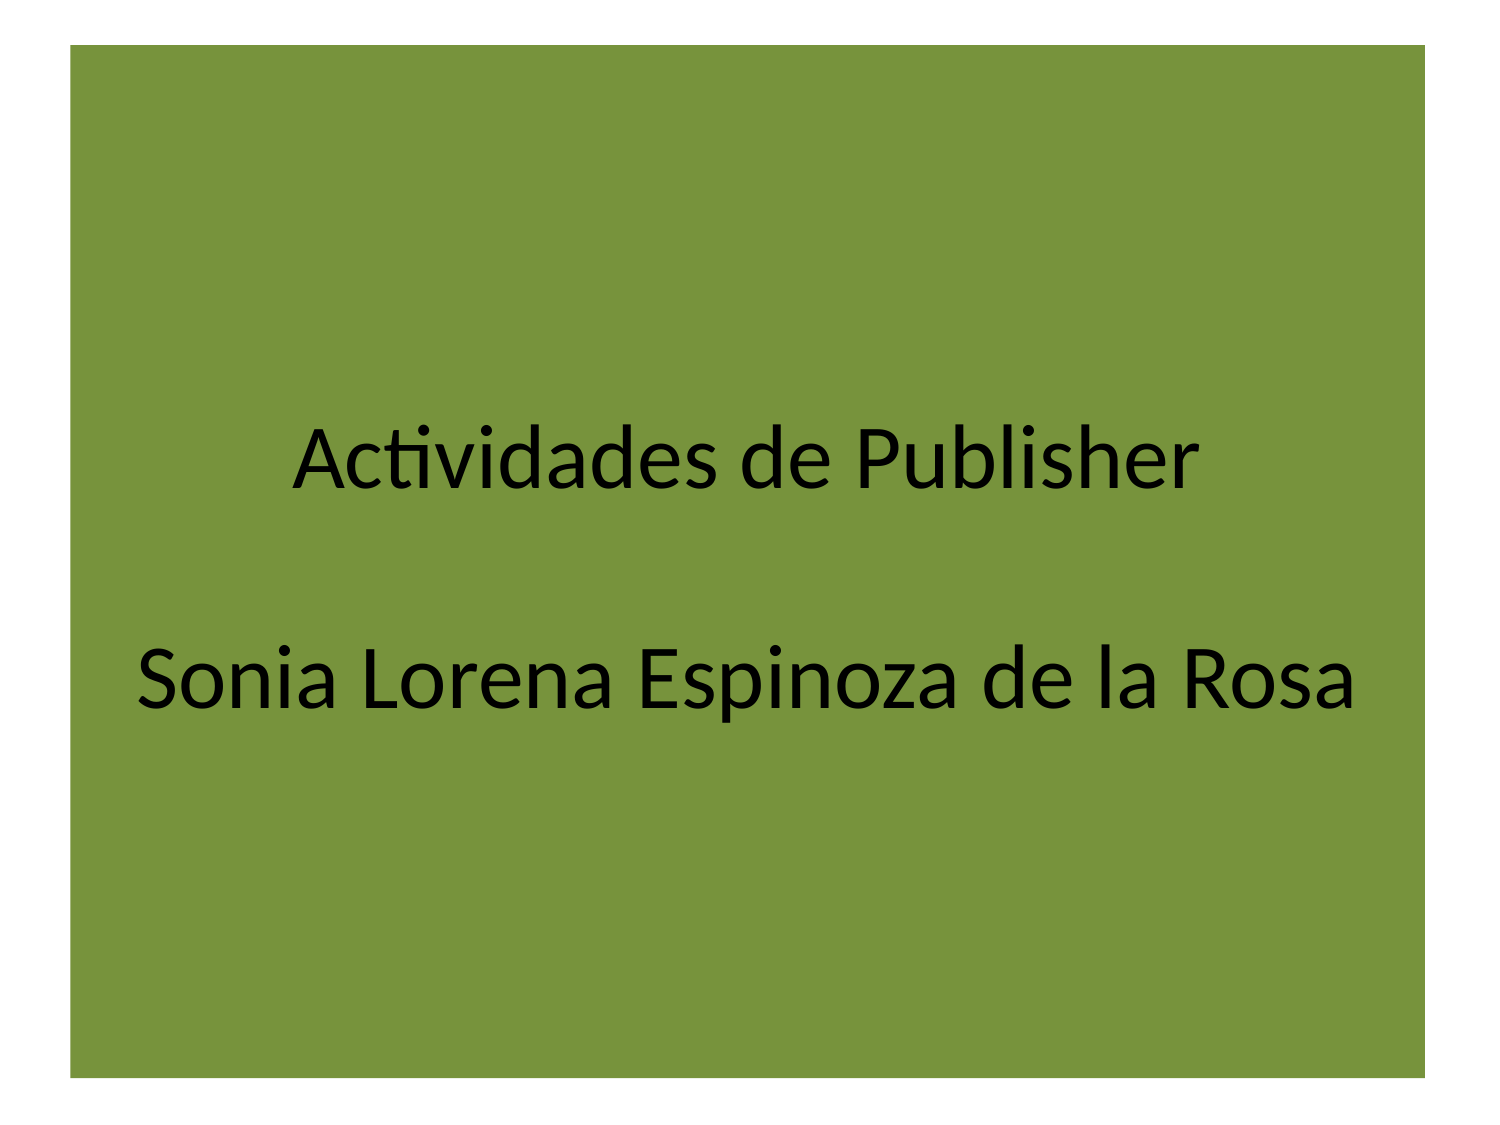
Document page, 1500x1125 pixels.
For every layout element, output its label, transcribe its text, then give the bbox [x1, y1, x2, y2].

title Actividades de Publisher Sonia Lorena Espinoza de la Rosa [70, 45, 1425, 1079]
